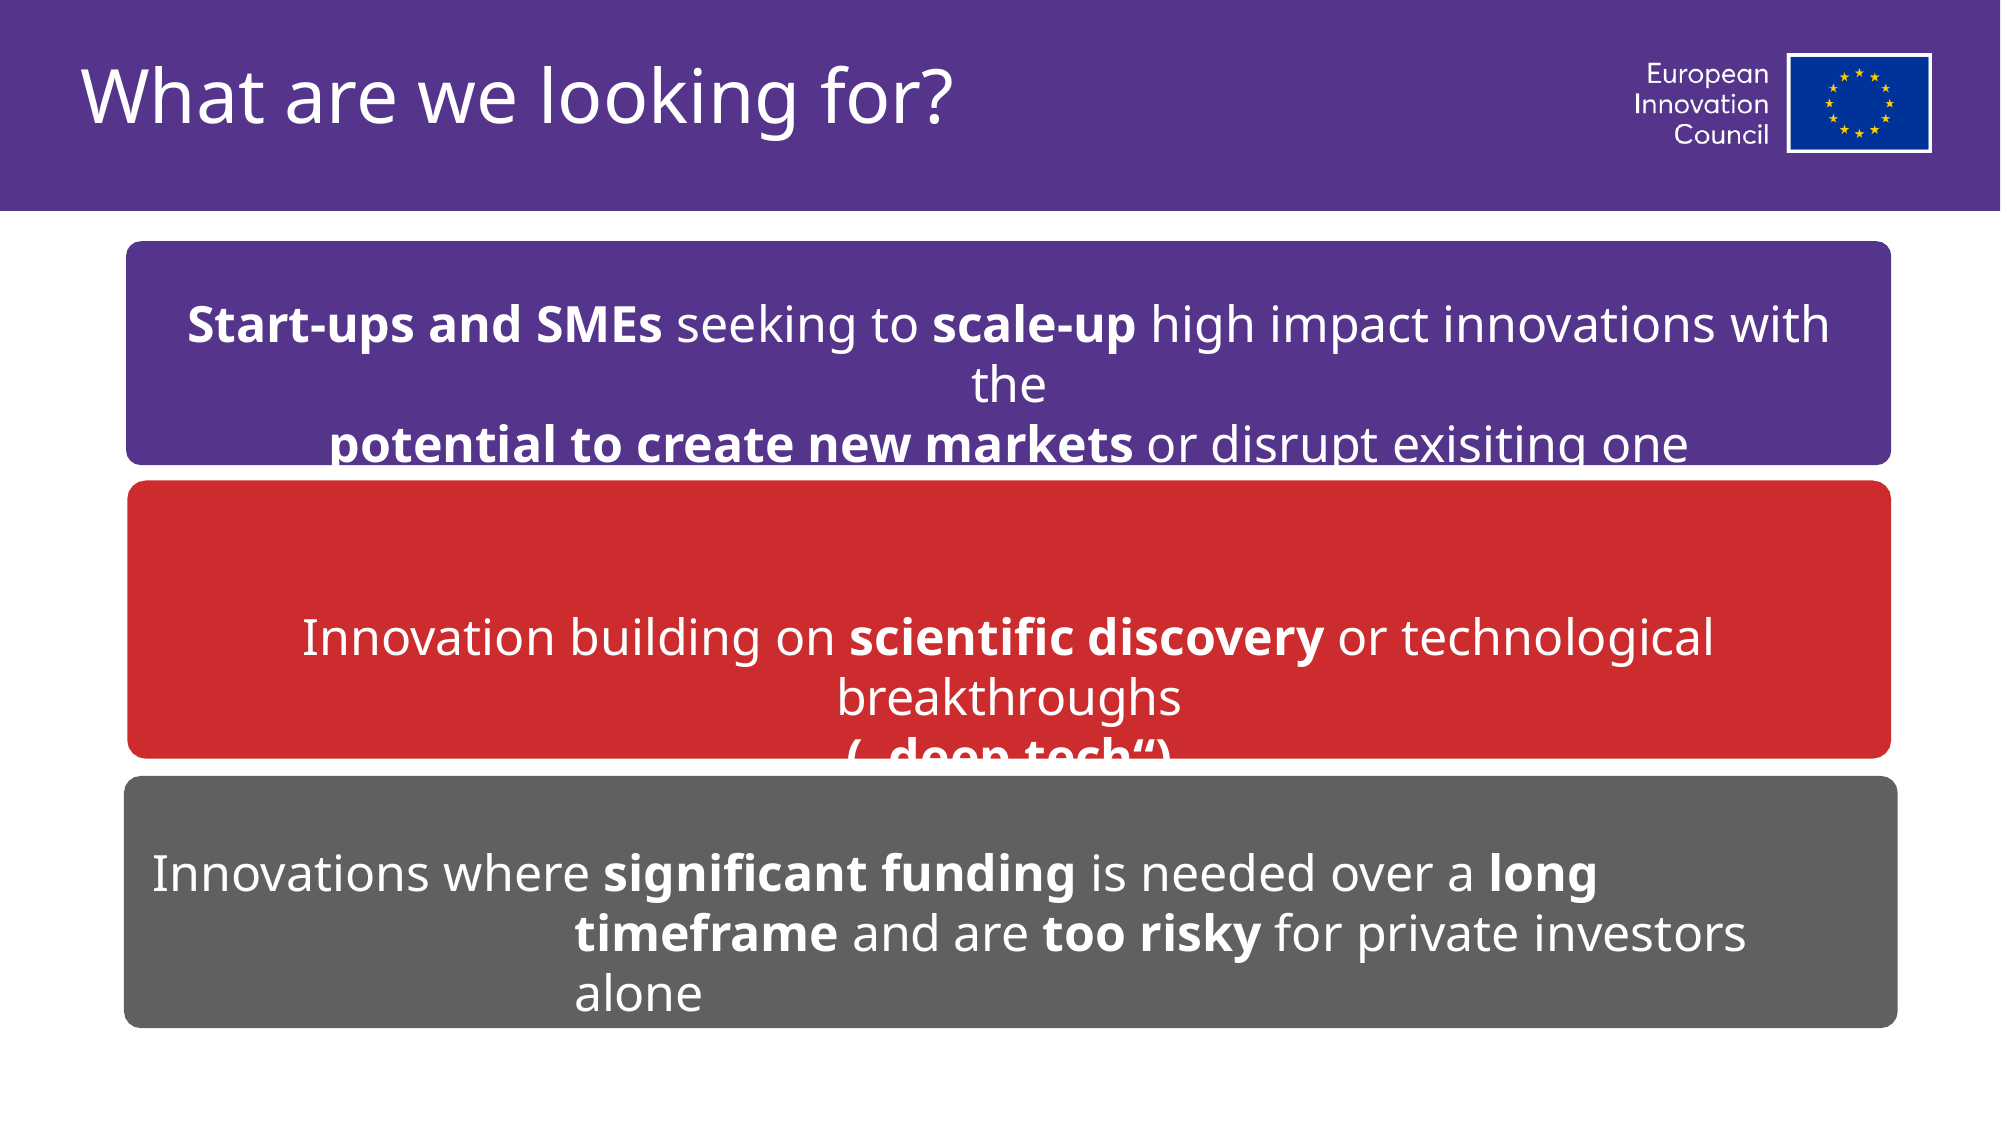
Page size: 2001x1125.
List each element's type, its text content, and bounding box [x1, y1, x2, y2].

title What are we looking for? [62, 11, 1572, 237]
picture [1636, 53, 1932, 153]
text_box [1846, 480, 1892, 759]
text_box Start-ups and SMEs seeking to scale-up high impact innovations with the potential to create new markets or disrupt exisiting one Innovation building on scientific discovery or technological breakthroughs („deep tech“) [173, 290, 1846, 775]
text_box Innovations where significant funding is needed over a long timeframe and are too risky for private investors alone [151, 839, 1871, 1022]
text_box [123, 775, 1898, 1029]
text_box [126, 241, 1892, 466]
text_box [127, 480, 173, 759]
